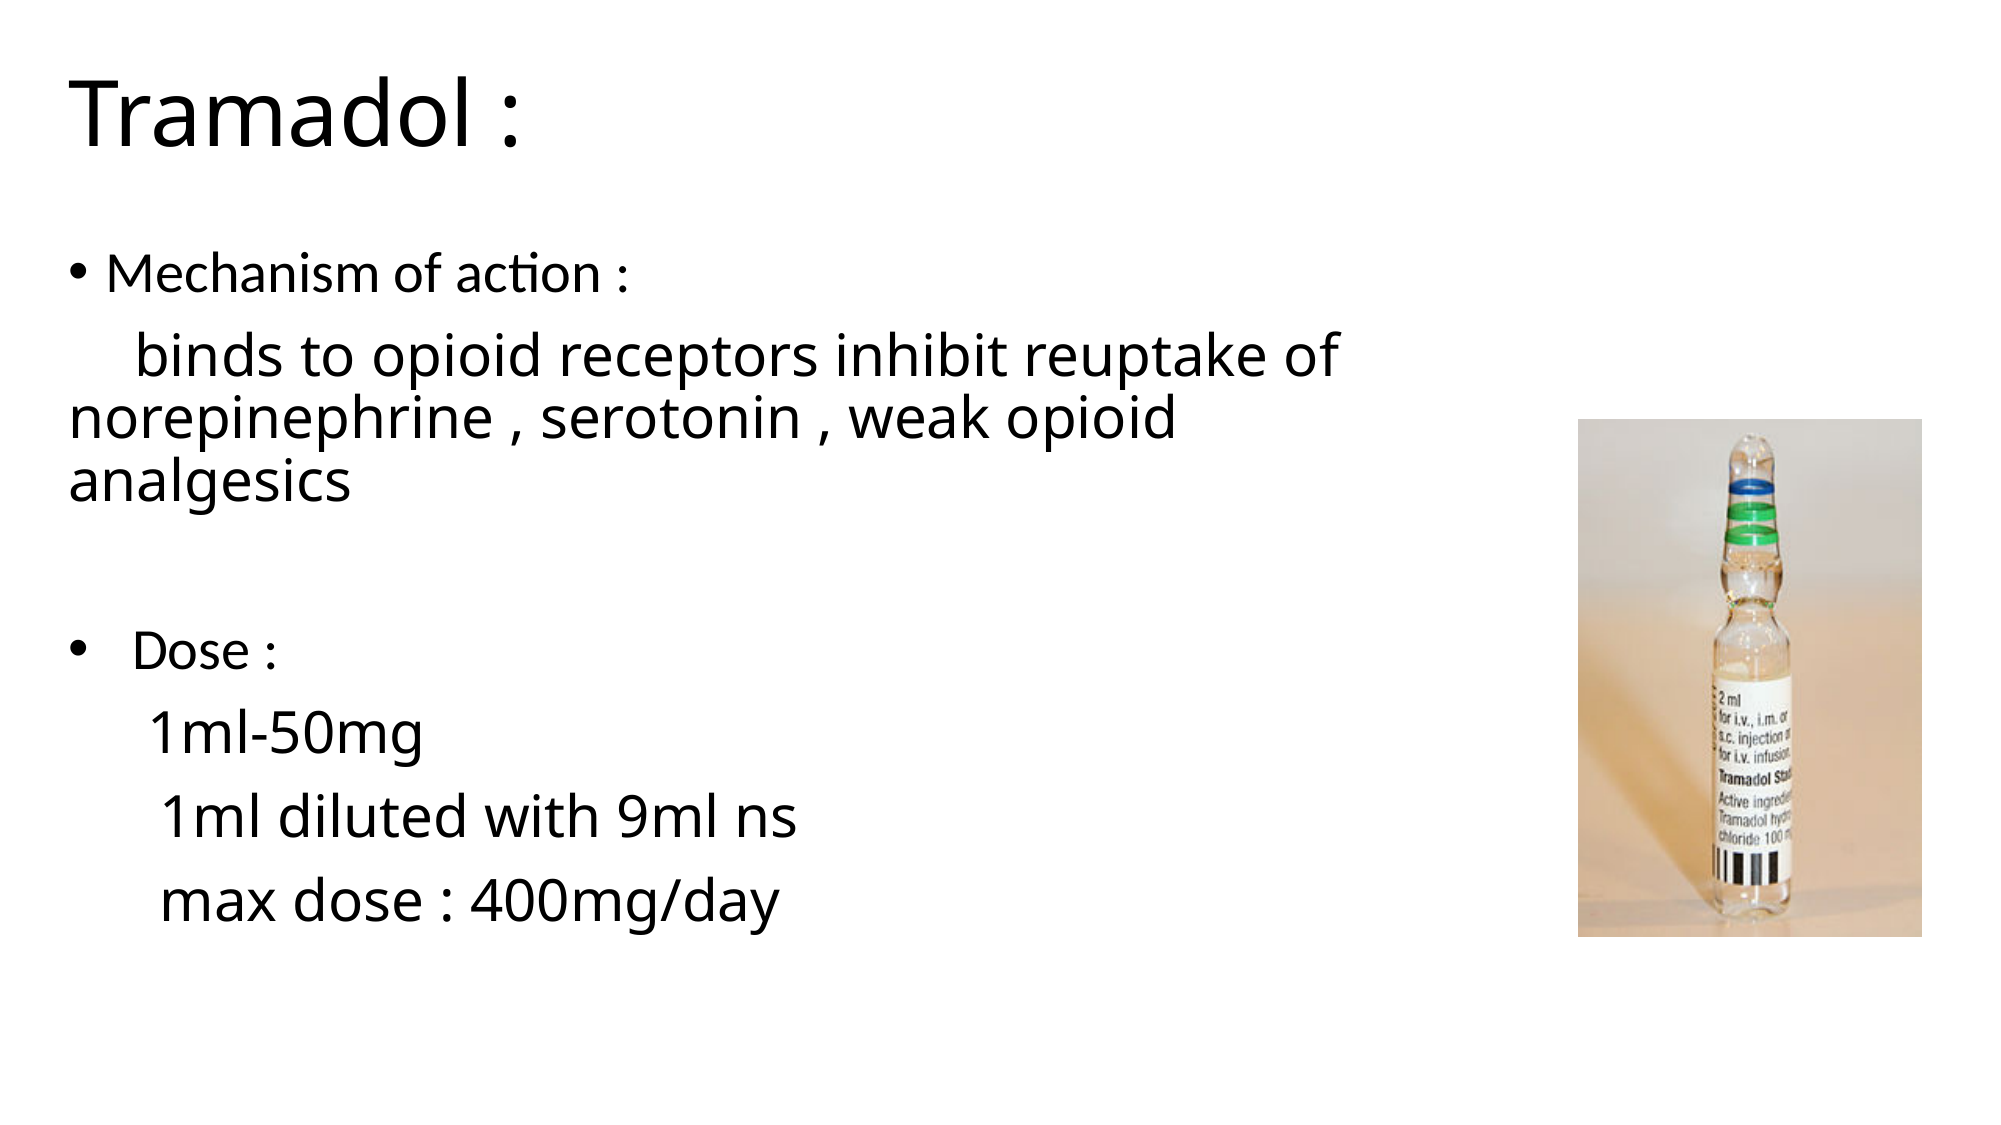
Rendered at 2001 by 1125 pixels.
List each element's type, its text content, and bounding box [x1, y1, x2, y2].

title Tramadol : [53, 38, 1778, 194]
list Mechanism of action : binds to opioid receptors inhibit reuptake of norepinephrine , serotonin , weak opioid analgesics Dose : 1ml-50mg 1ml diluted with 9ml ns max dose : 400mg/day [53, 234, 1458, 1058]
picture [1578, 419, 1922, 937]
